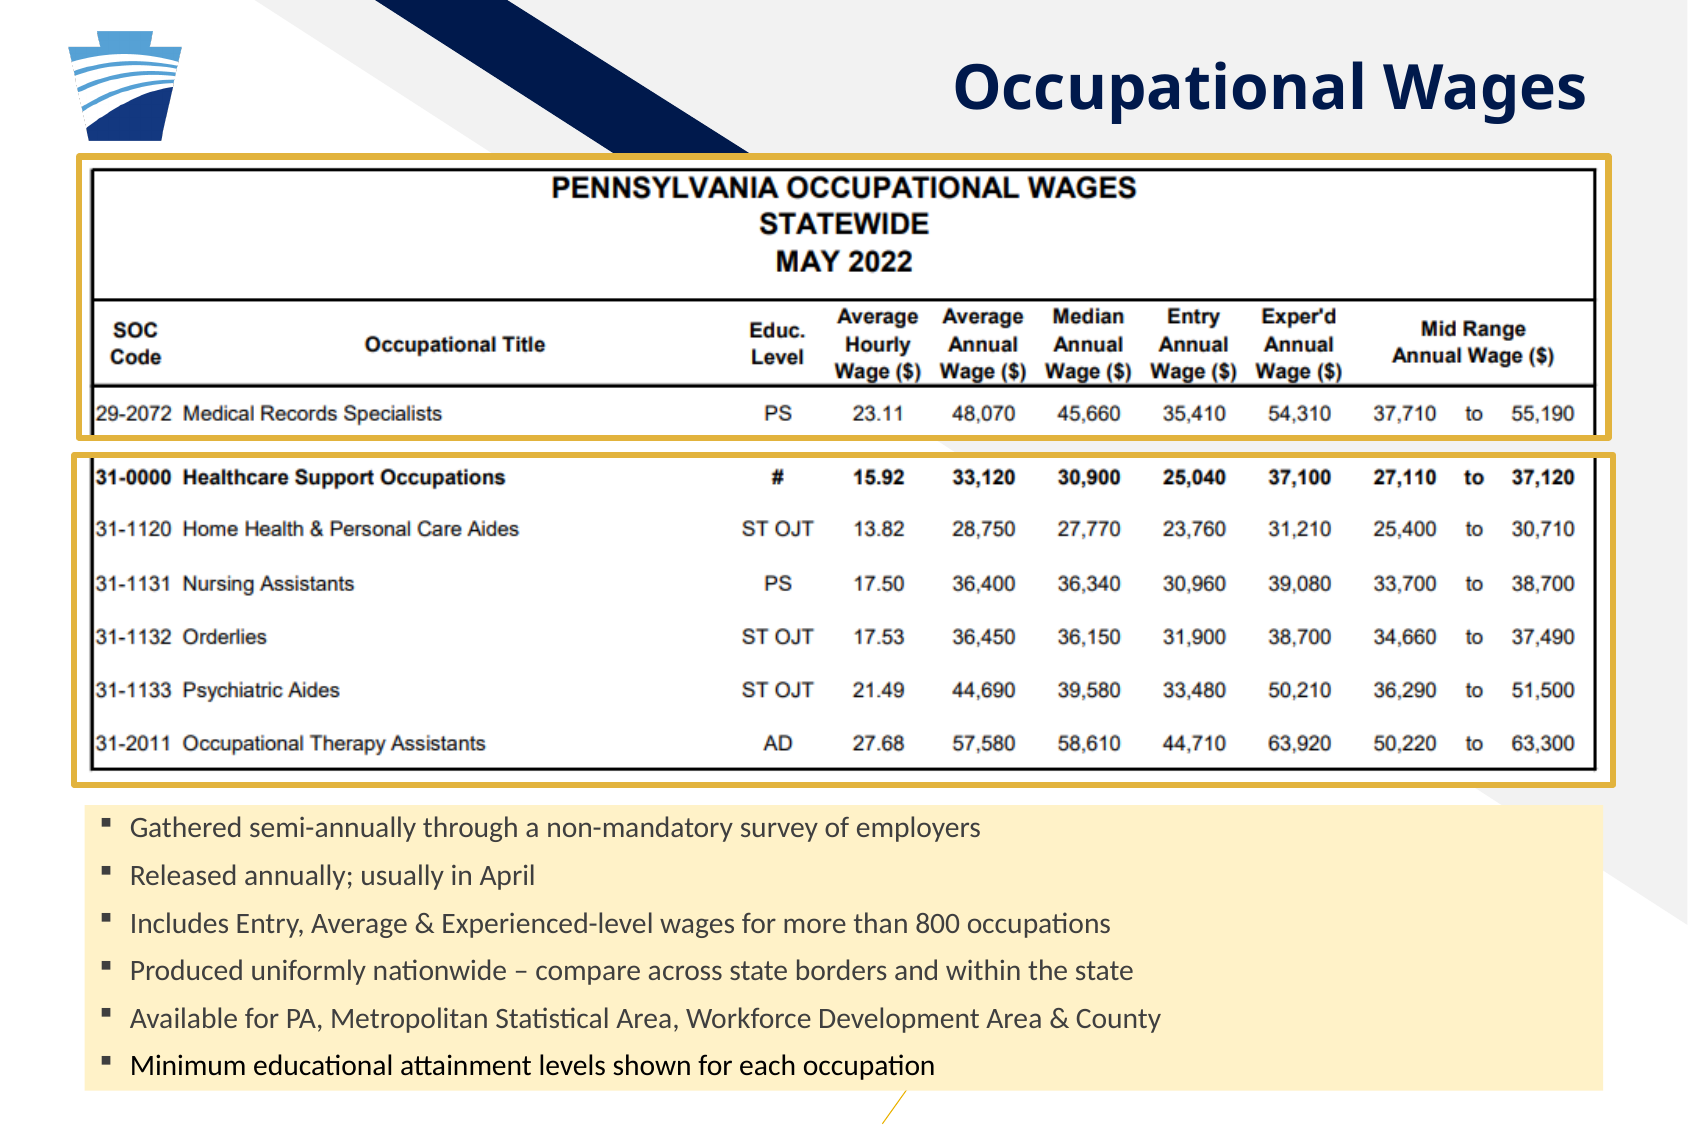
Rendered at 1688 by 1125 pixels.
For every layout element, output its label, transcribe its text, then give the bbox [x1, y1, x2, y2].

title Occupational Wages [607, 34, 1604, 137]
picture [77, 458, 1611, 782]
picture [54, 15, 194, 156]
list Gathered semi-annually through a non-mandatory survey of employers Released annually; usually in April Includes Entry, Average & Experienced-level wages for more than 800 occupations Produced uniformly nationwide – compare across state borders and within the state Available for PA, Metropolitan Statistical Area, Workforce Development Area & County Minimum educational attainment levels shown for each occupation [84, 805, 1604, 1091]
picture [81, 159, 1606, 435]
